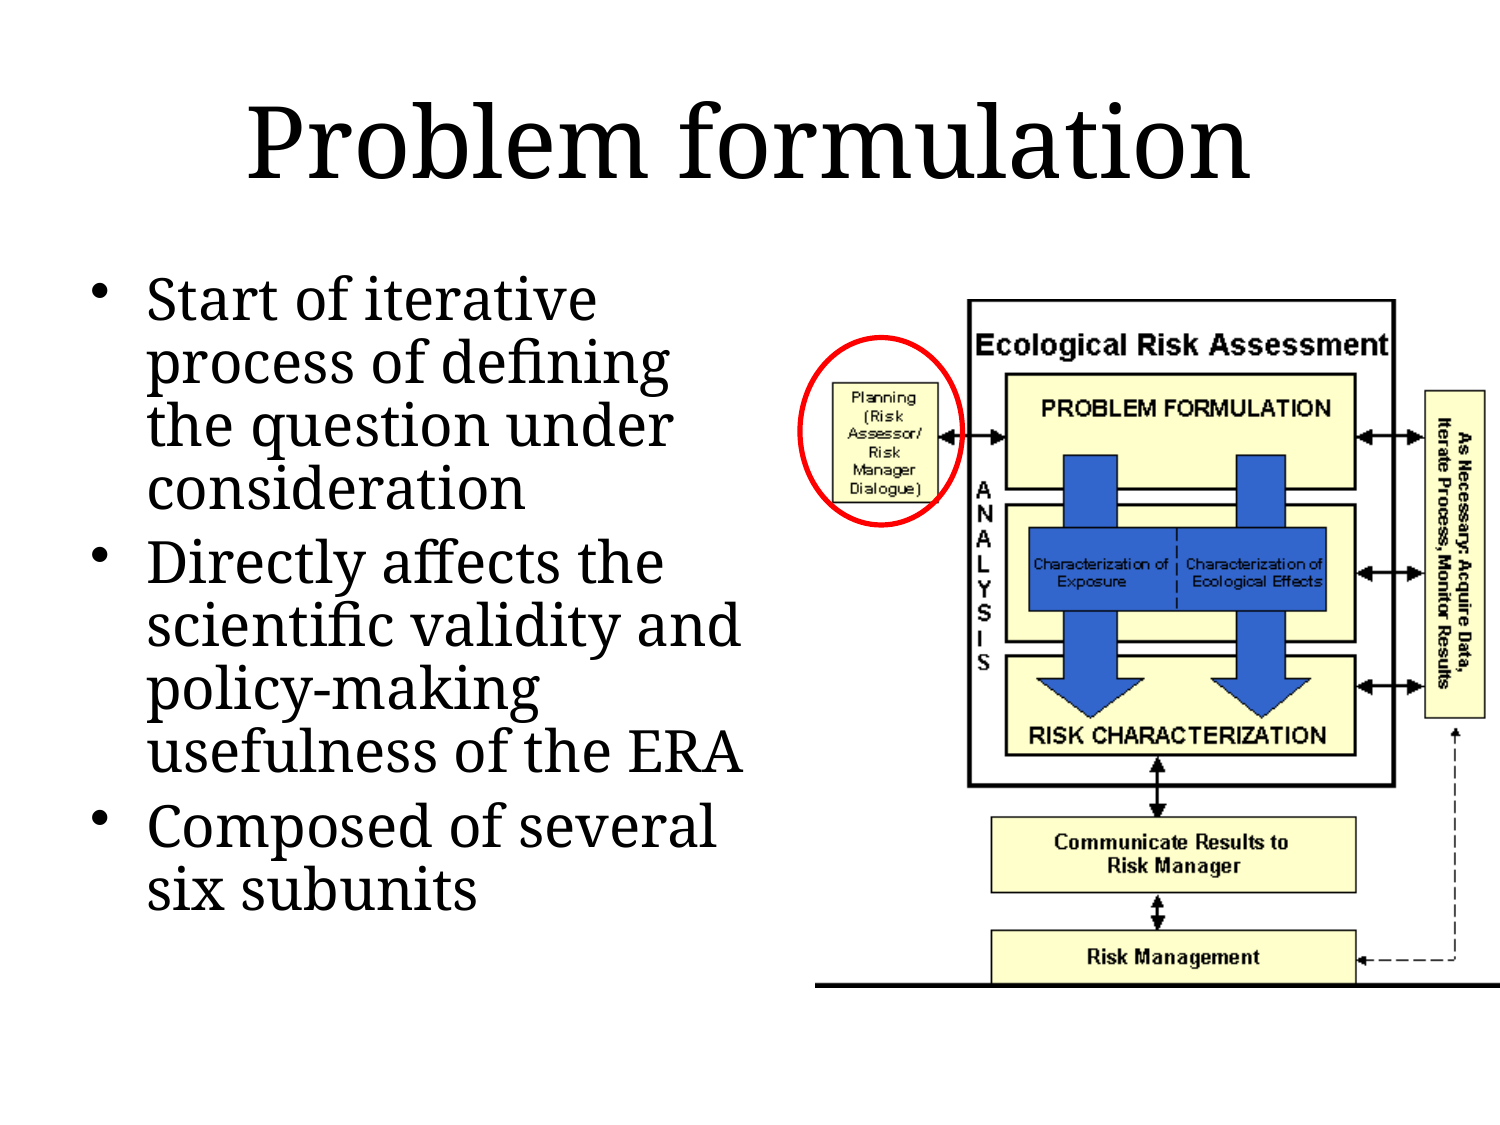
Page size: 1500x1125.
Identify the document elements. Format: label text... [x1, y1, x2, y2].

title Problem formulation [74, 44, 1426, 233]
text_box [799, 386, 810, 477]
picture [815, 299, 1500, 988]
list Start of iterative process of defining the question under consideration Directly affects the scientific validity and policy-making usefulness of the ERA Composed of several six subunits [74, 262, 788, 1006]
